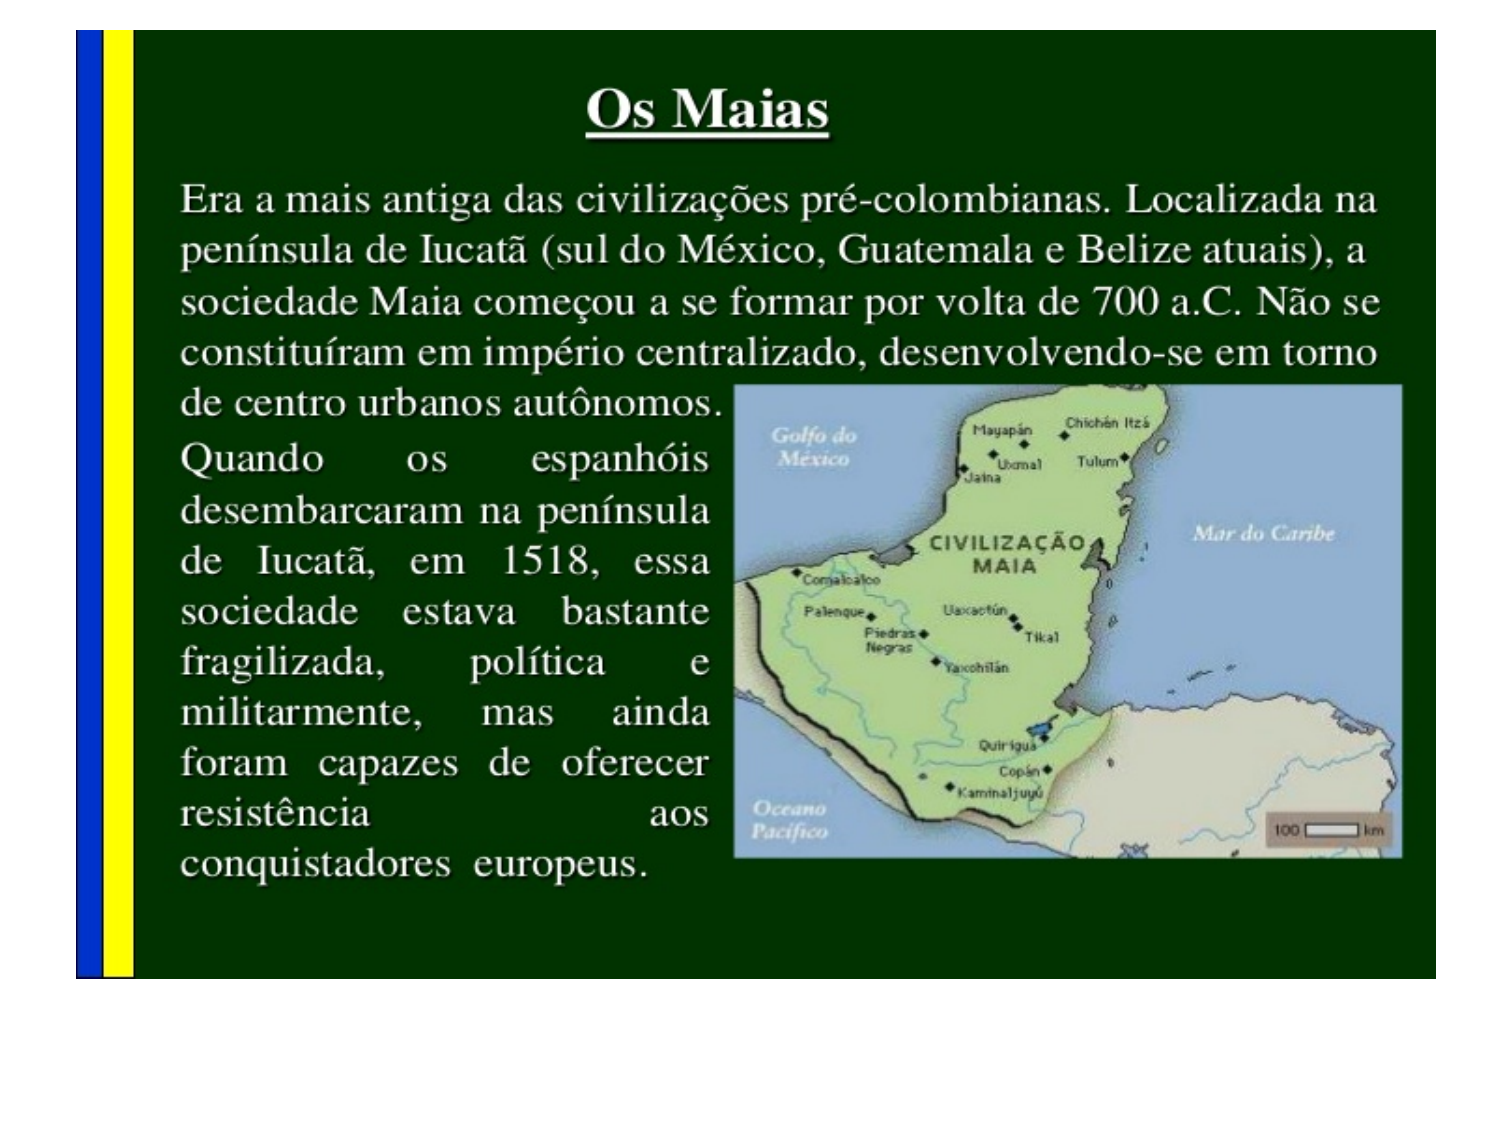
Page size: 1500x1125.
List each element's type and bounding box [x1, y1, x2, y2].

picture [76, 30, 1436, 979]
